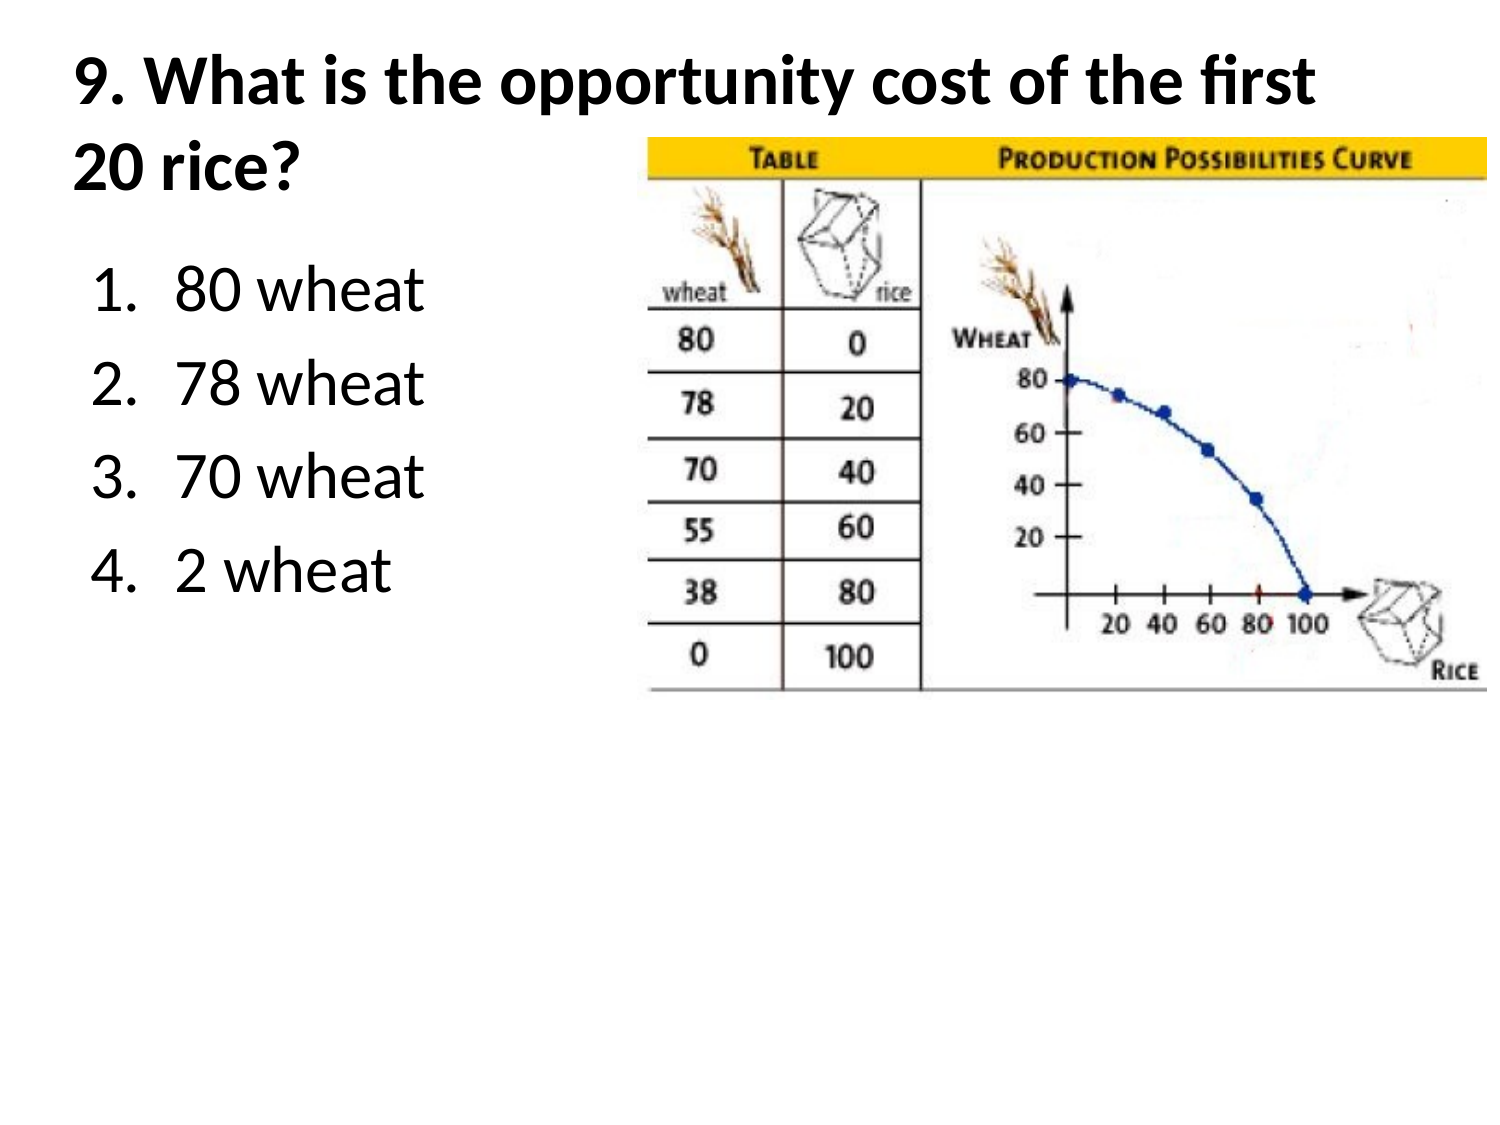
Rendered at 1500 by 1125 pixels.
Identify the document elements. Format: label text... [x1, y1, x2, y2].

picture [637, 137, 1487, 701]
title 9. What is the opportunity cost of the first 20 rice? [57, 24, 1408, 213]
list 80 wheat 78 wheat 70 wheat 2 wheat [75, 237, 525, 800]
